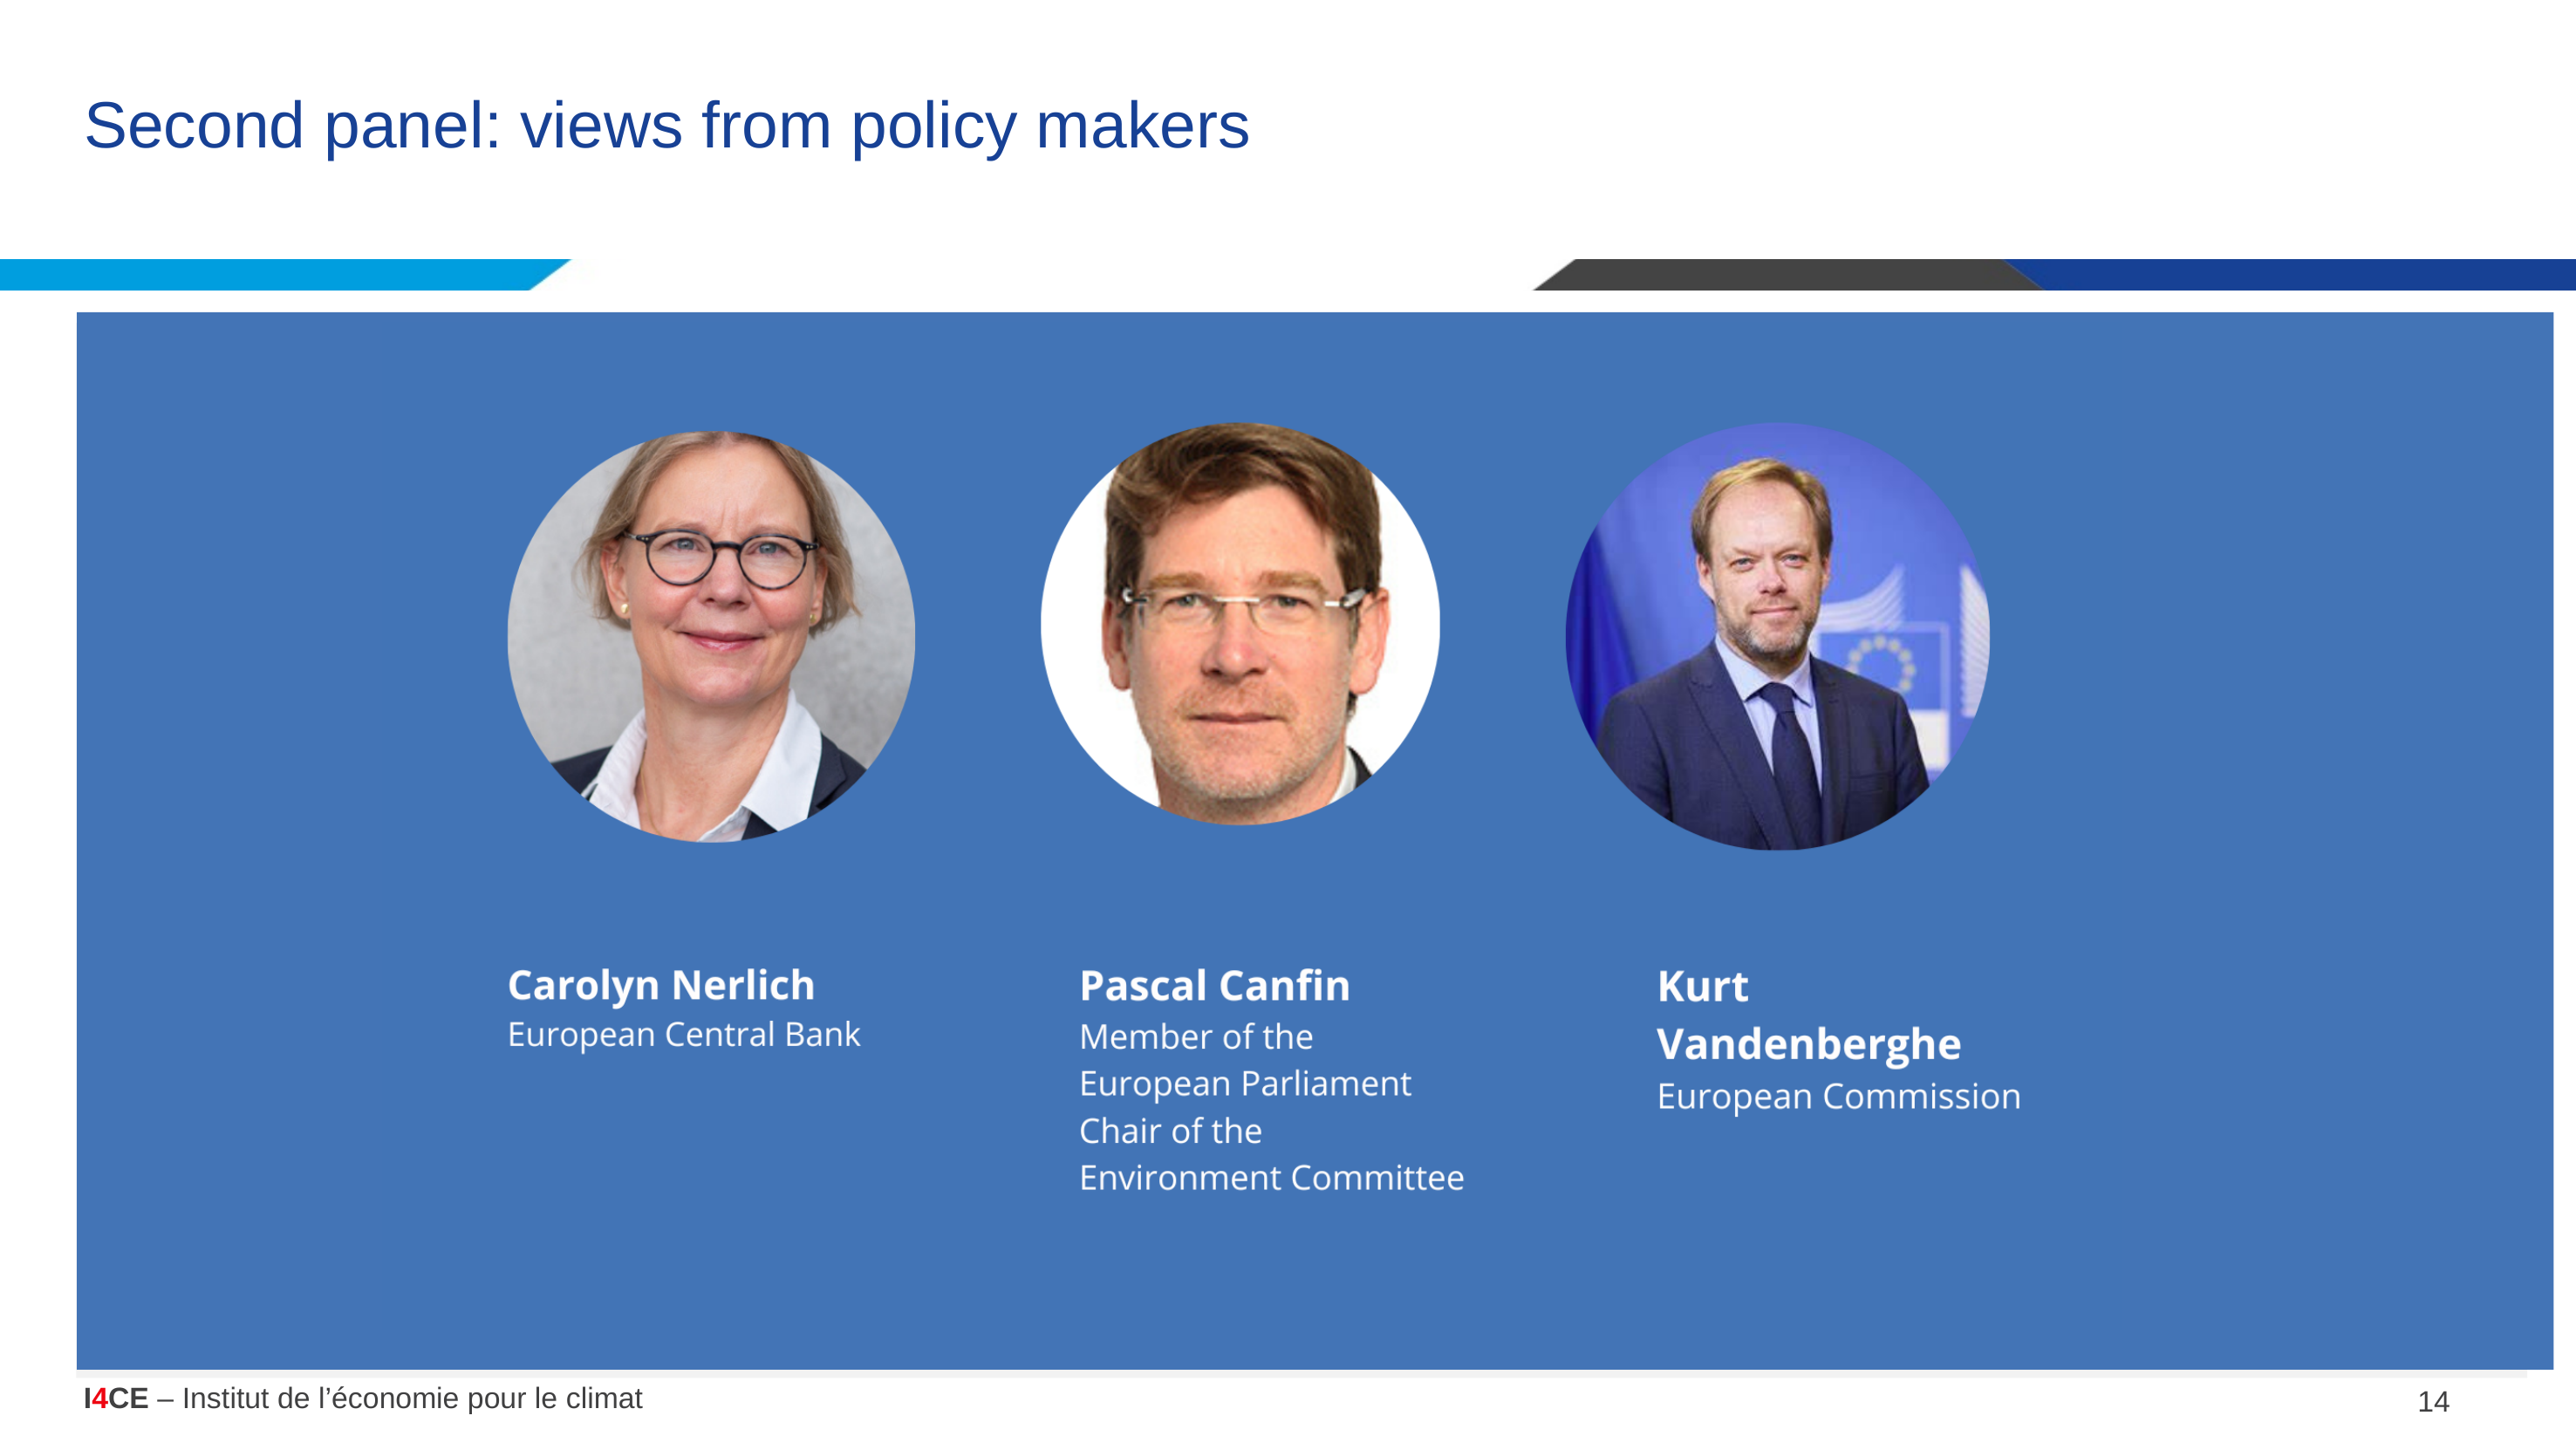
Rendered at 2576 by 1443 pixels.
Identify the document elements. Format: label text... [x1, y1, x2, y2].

text_box [76, 323, 2528, 1378]
picture [381, 322, 2122, 1333]
list [77, 311, 2554, 1370]
picture [529, 259, 2576, 291]
title Second panel: views from policy makers [71, 85, 2505, 237]
